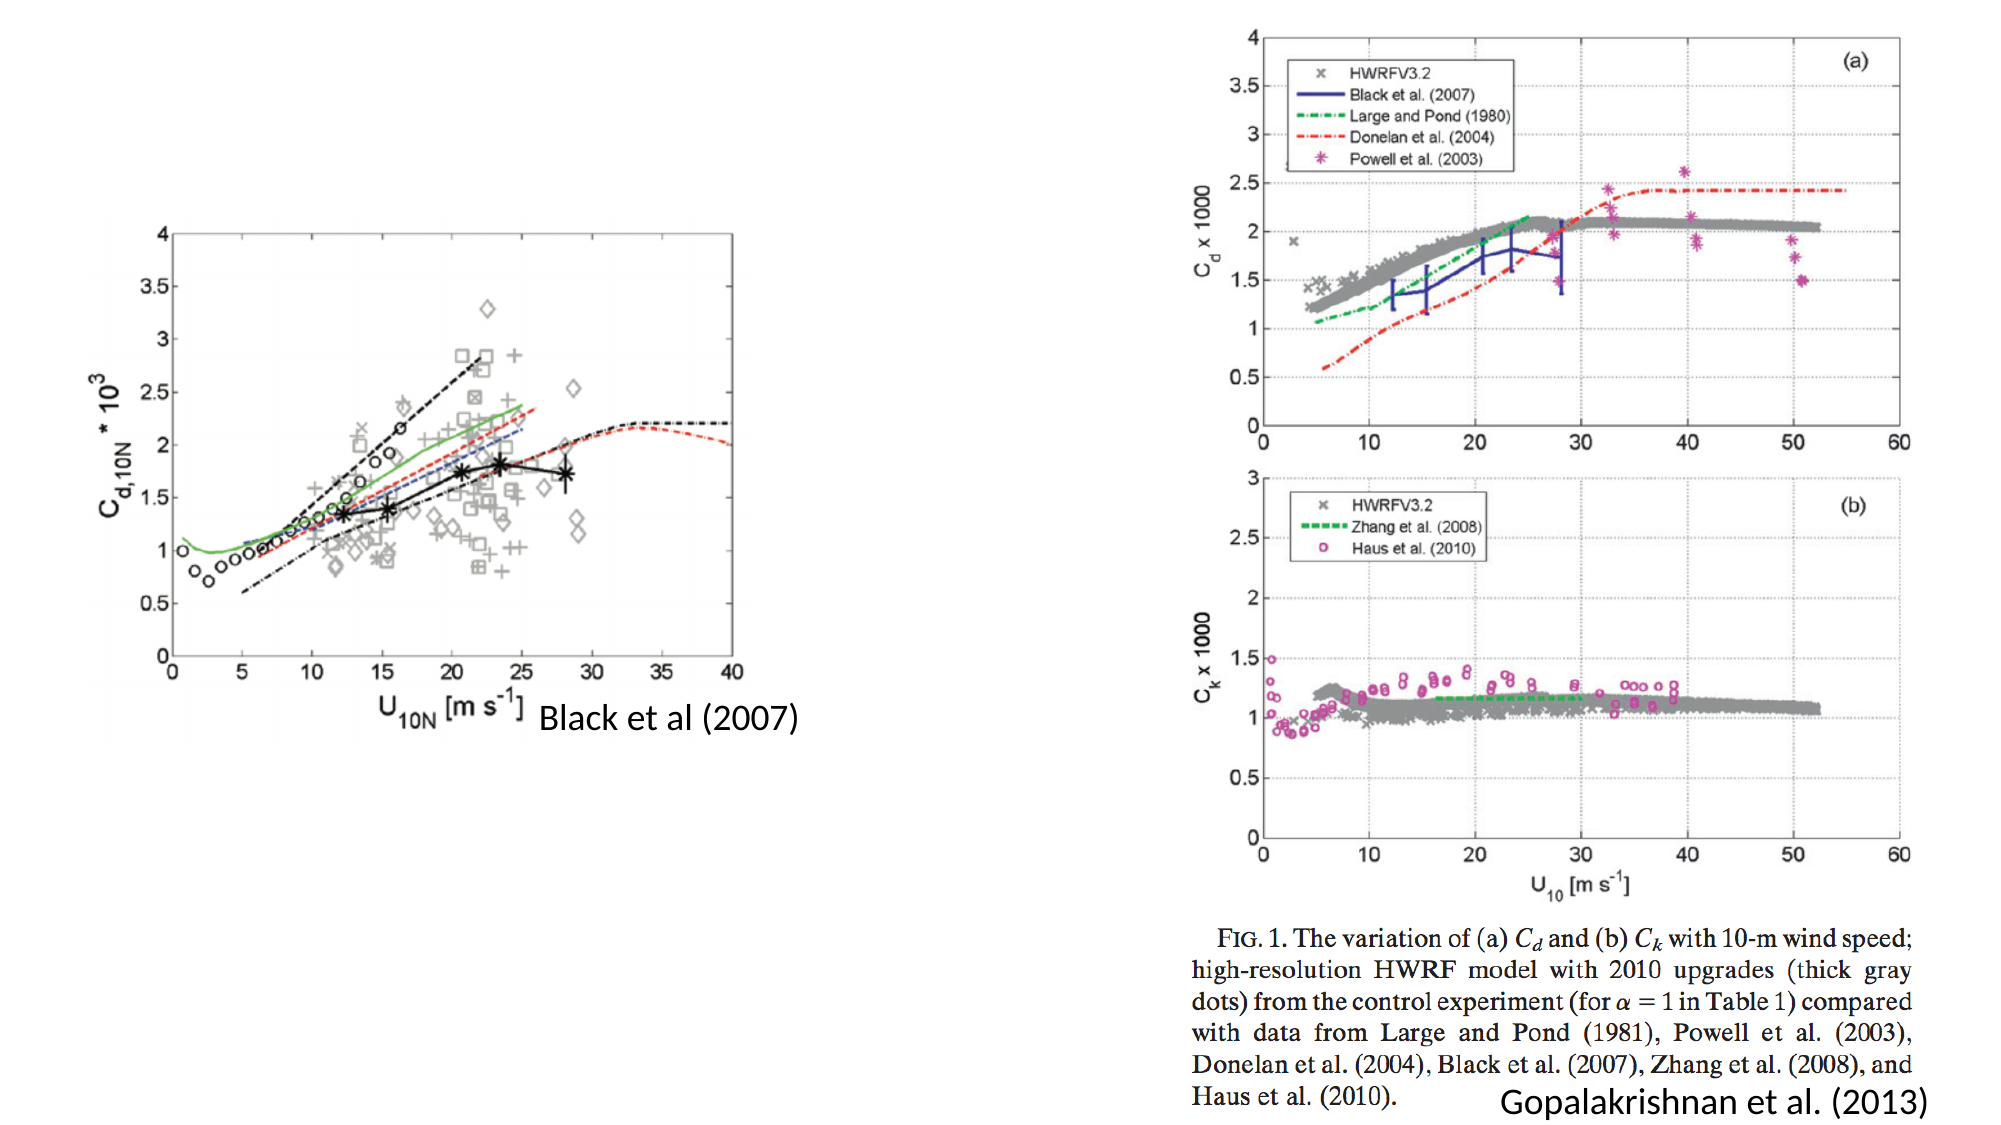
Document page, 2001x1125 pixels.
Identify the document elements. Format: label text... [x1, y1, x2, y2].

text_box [85, 211, 817, 747]
picture [1169, 0, 1920, 1125]
text_box Gopalakrishnan et al. (2013) [1920, 1069, 1945, 1125]
